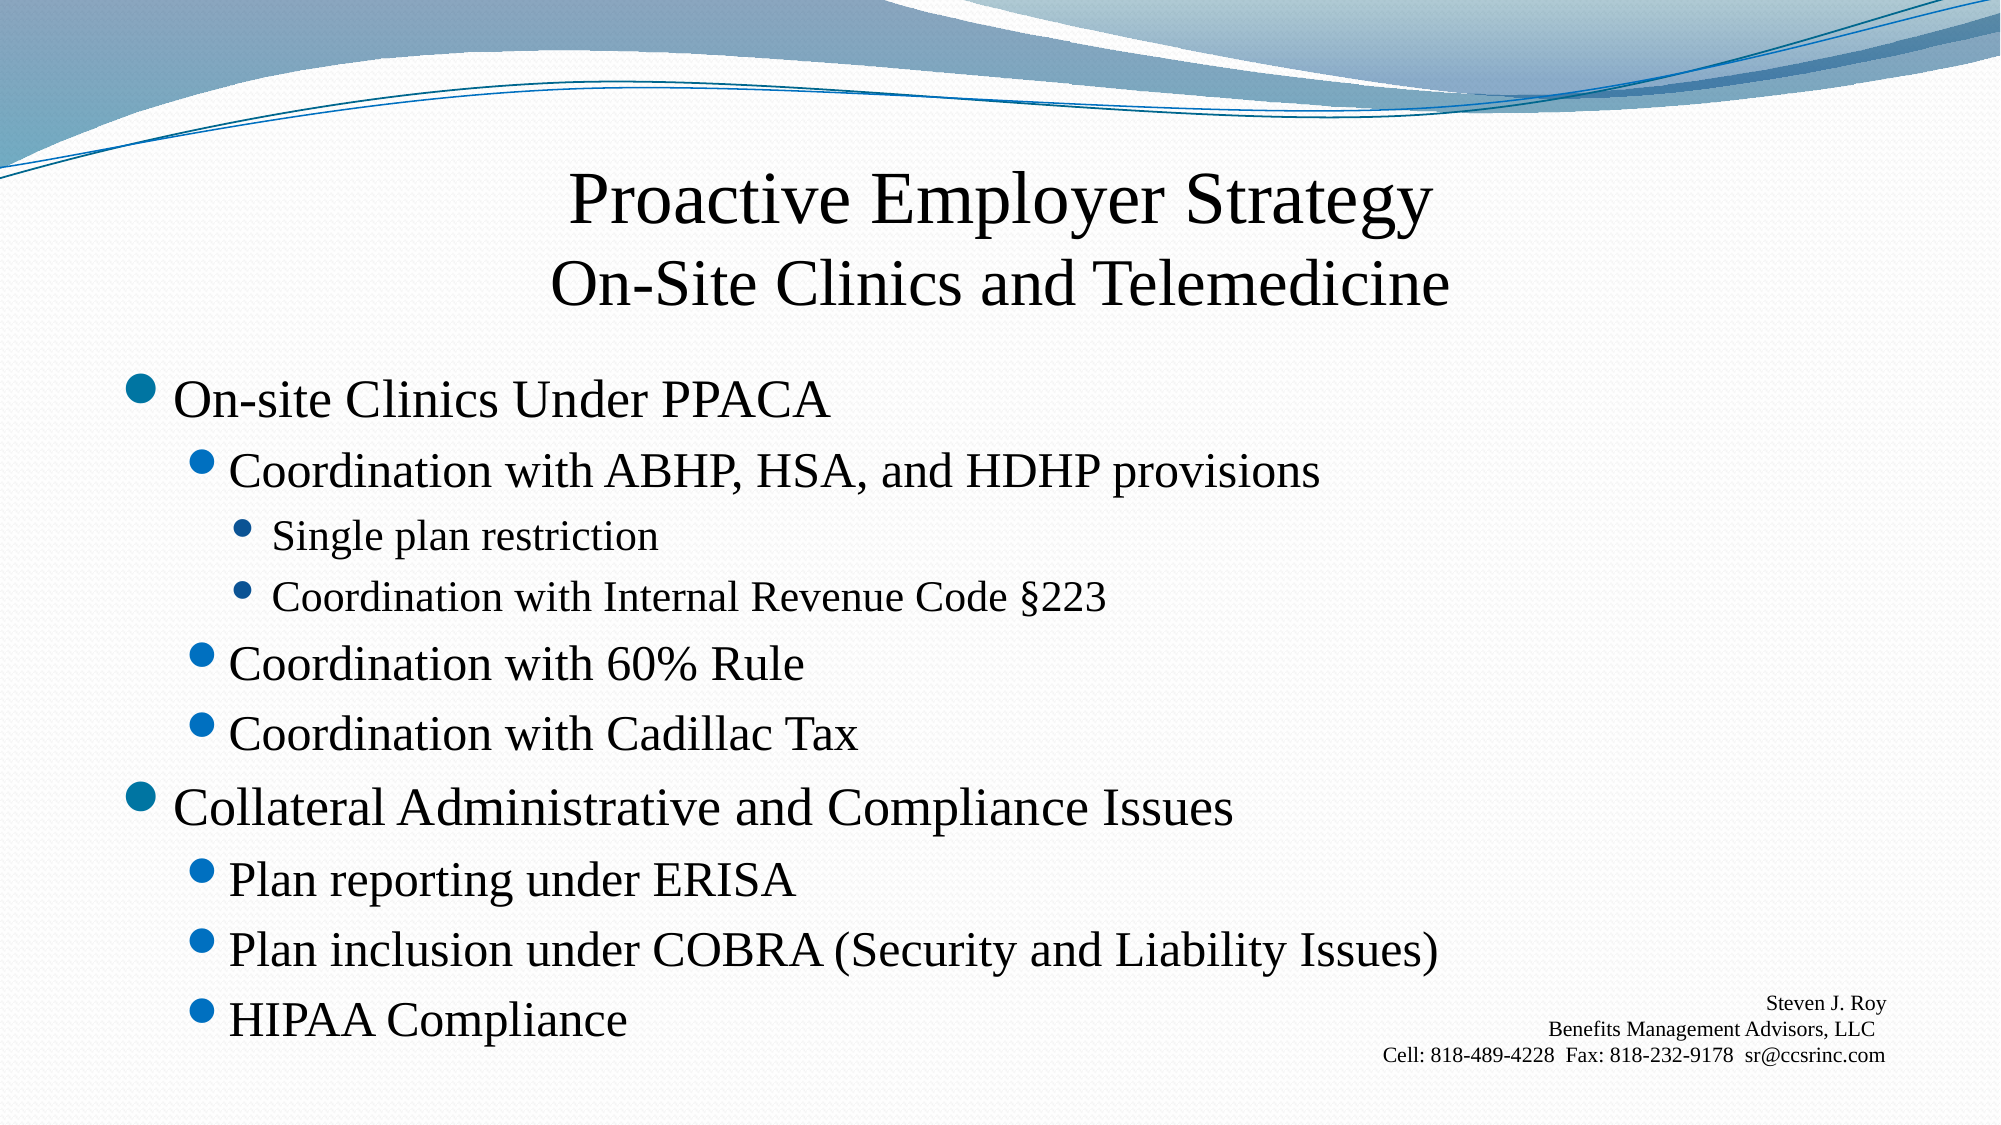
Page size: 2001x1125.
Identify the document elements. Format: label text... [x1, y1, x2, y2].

title Proactive Employer Strategy On-Site Clinics and Telemedicine [101, 131, 1902, 319]
list On-site Clinics Under PPACA Coordination with ABHP, HSA, and HDHP provisions Single plan restriction Coordination with Internal Revenue Code §223 Coordination with 60% Rule Coordination with Cadillac Tax Collateral Administrative and Compliance Issues Plan reporting under ERISA Plan inclusion under COBRA (Security and Liability Issues) HIPAA Compliance [106, 355, 1907, 1076]
text_box Steven J. Roy Benefits Management Advisors, LLC Cell: 818-489-4228 Fax: 818-232-9178 sr@ccsrinc.com [1252, 980, 1902, 1075]
